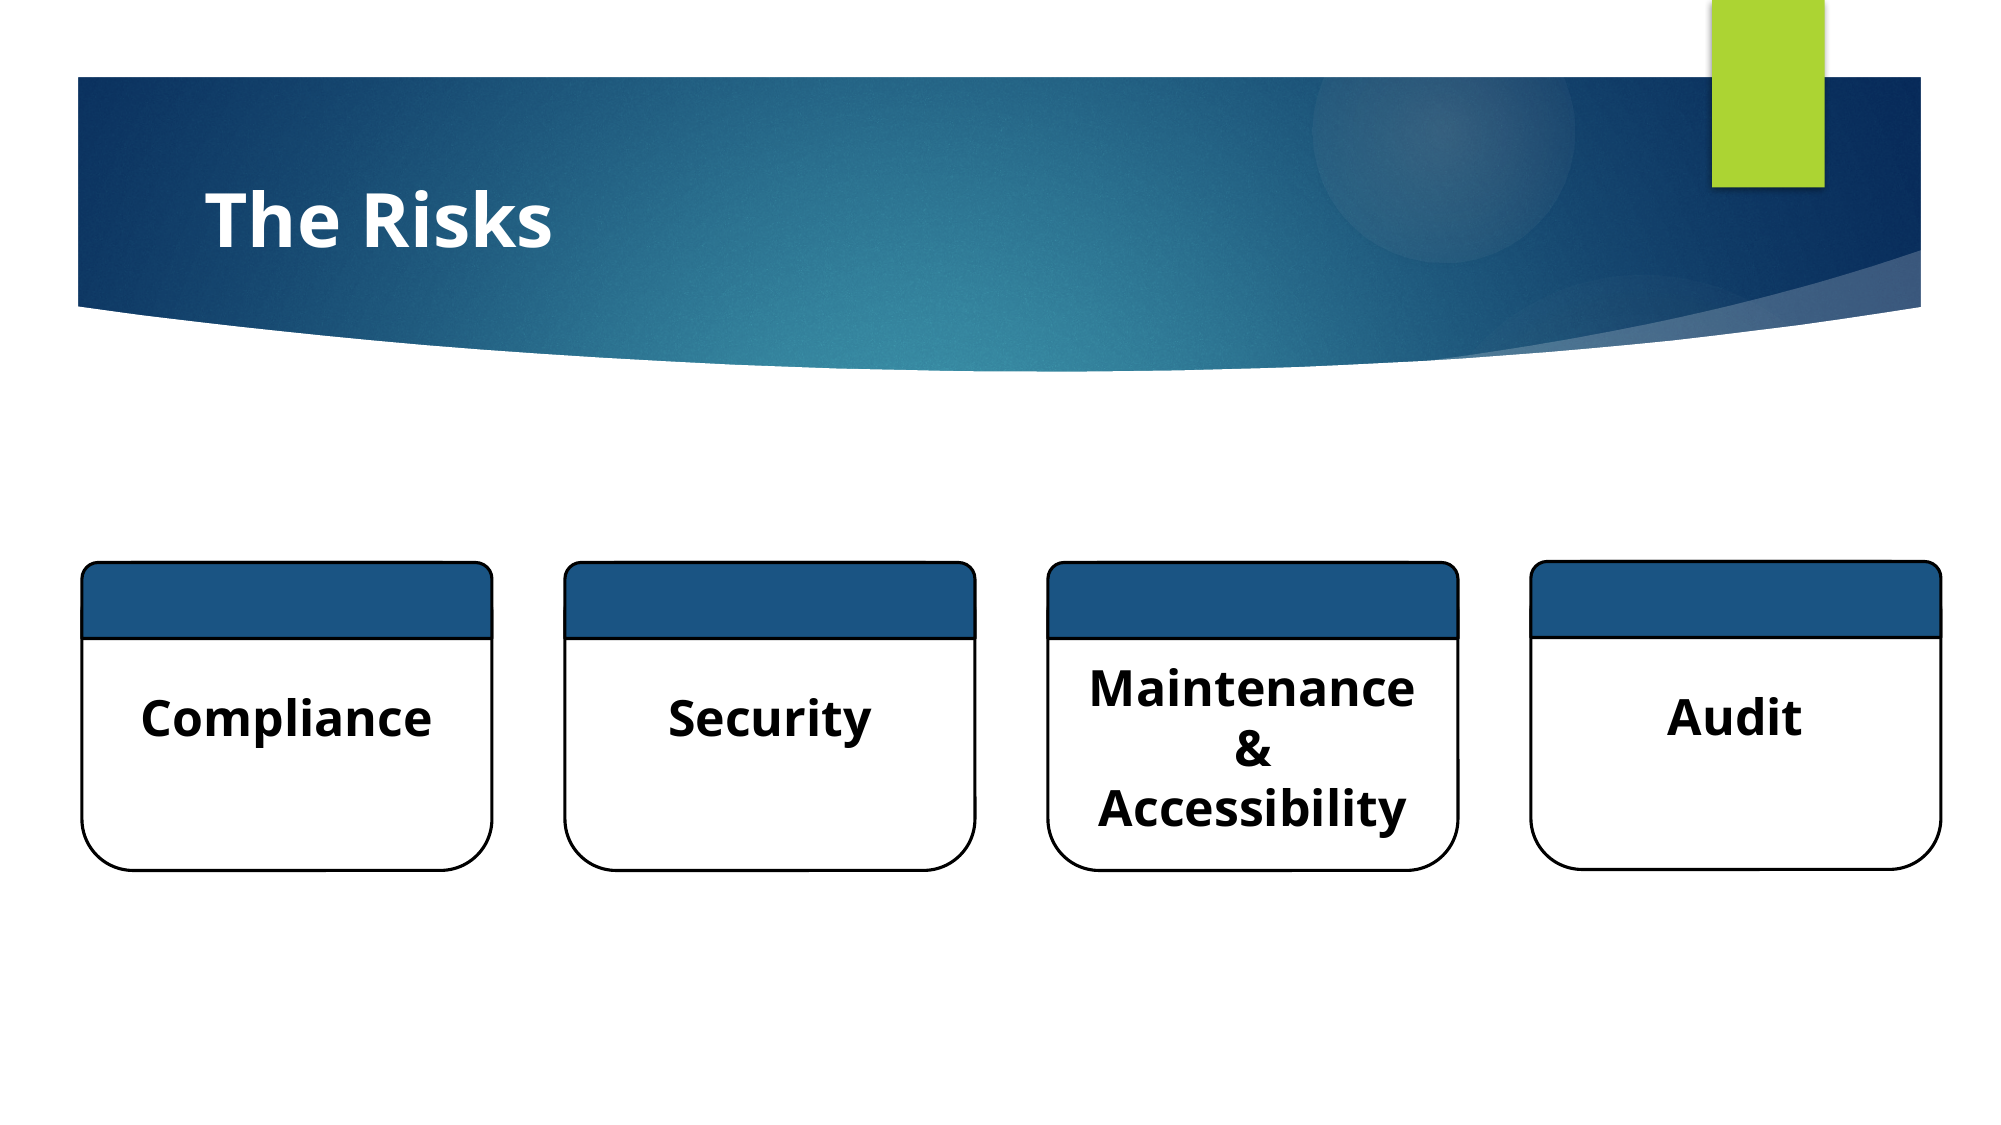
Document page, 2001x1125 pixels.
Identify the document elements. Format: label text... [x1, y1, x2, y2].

text_box [1529, 559, 1943, 640]
text_box [80, 560, 494, 641]
text_box Audit [1529, 638, 1943, 872]
text_box Compliance [80, 639, 494, 873]
text_box Security [563, 640, 977, 873]
title The Risks [189, 159, 1627, 276]
text_box Maintenance & Accessibility [1046, 640, 1460, 873]
text_box [1046, 560, 1460, 641]
text_box [563, 560, 977, 641]
